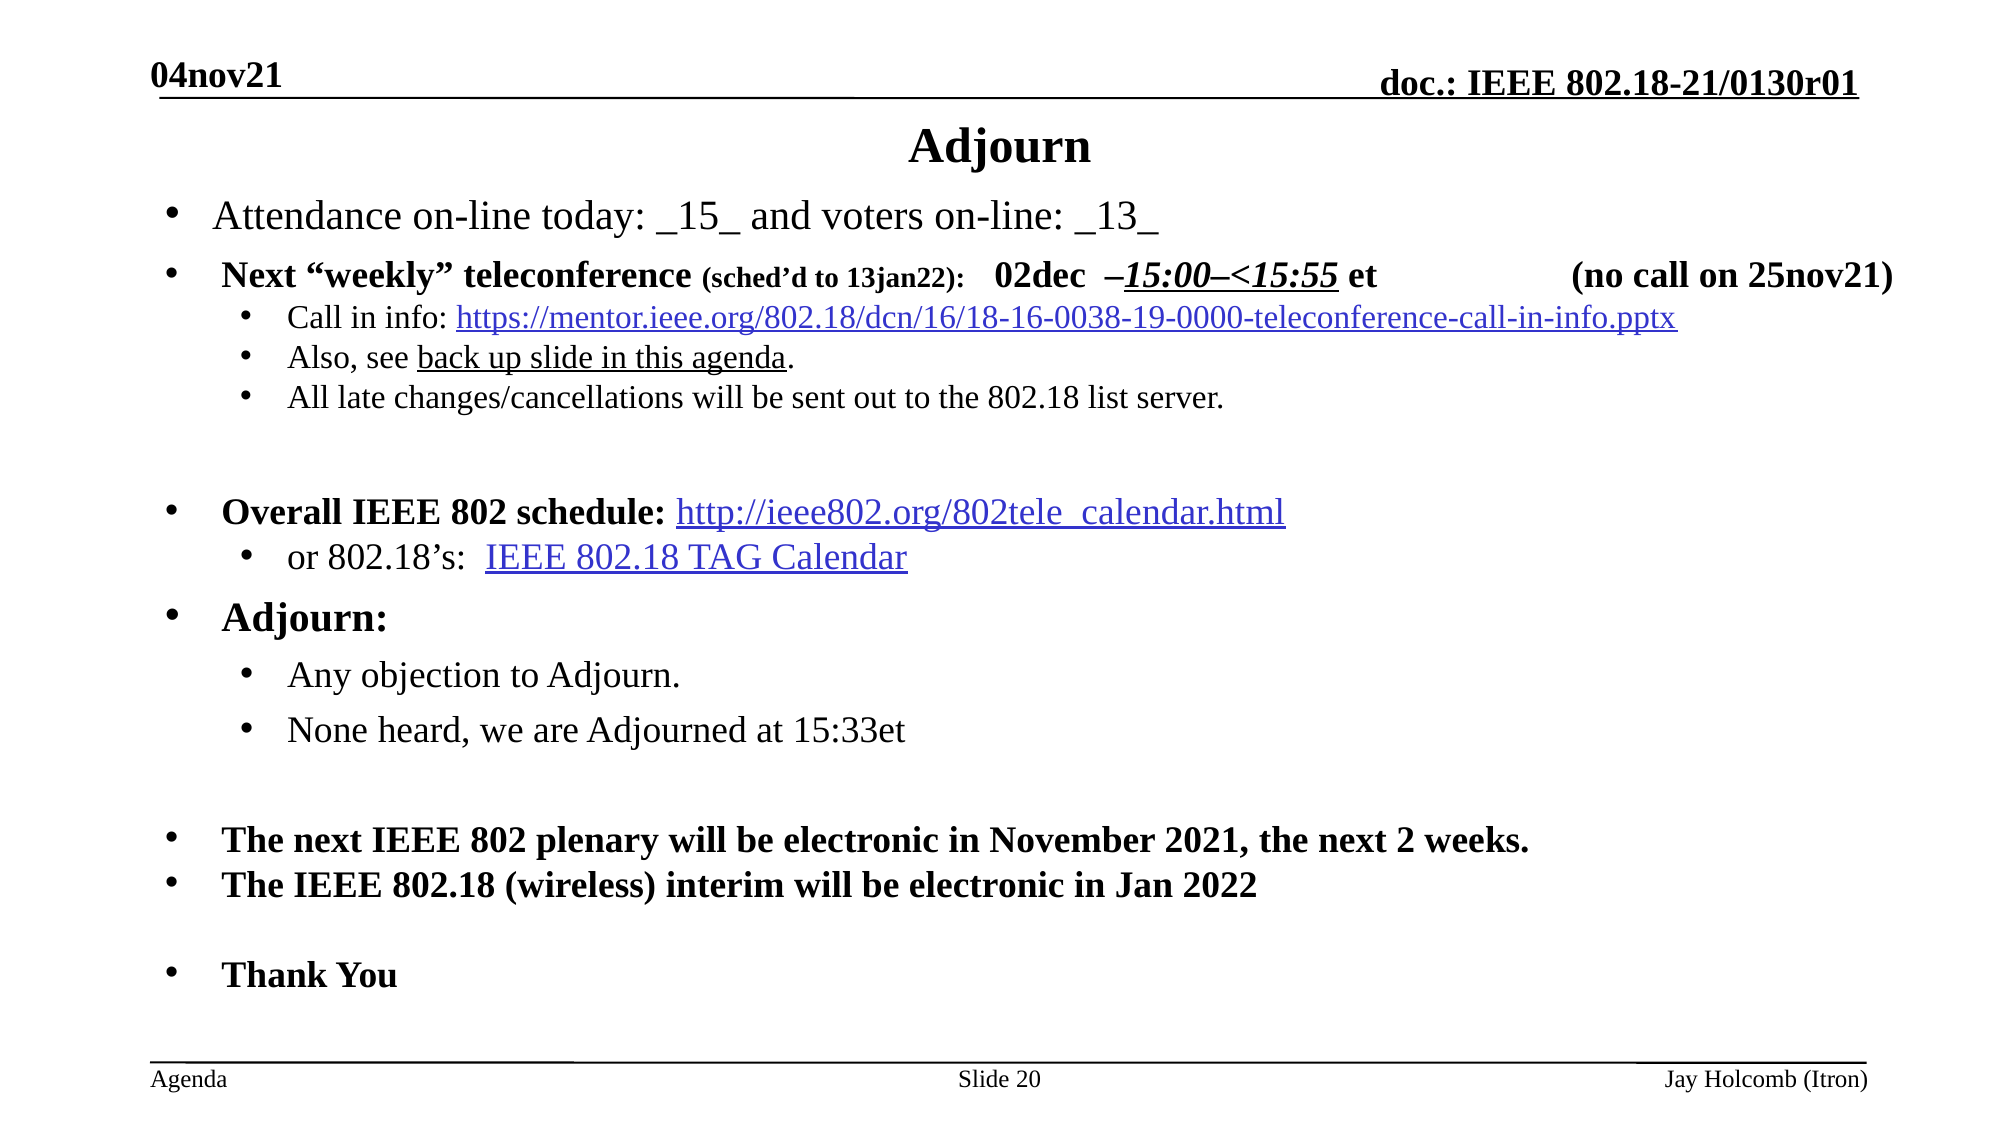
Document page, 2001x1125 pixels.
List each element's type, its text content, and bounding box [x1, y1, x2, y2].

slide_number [149, 49, 651, 95]
footer Jay Holcomb (Itron) [1171, 1061, 1869, 1093]
title Adjourn [362, 96, 1638, 179]
slide_number Slide 20 [933, 1061, 1067, 1123]
list Attendance on-line today: _15_ and voters on-line: _13_ Next “weekly” teleconference (sched’d to 13jan22): 02dec –15:00–<15:55 et (no call on 25nov21) Call in info: https://mentor.ieee.org/802.18/dcn/16/18-16-0038-19-0000-teleconference-call-in-info.pptx Also, see back up slide in this agenda. All late changes/cancellations will be sent out to the 802.18 list server. Overall IEEE 802 schedule: http://ieee802.org/802tele_calendar.html or 802.18’s: IEEE 802.18 TAG Calendar Adjourn: Any objection to Adjourn. None heard, we are Adjourned at 15:33et The next IEEE 802 plenary will be electronic in November 2021, the next 2 weeks. The IEEE 802.18 (wireless) interim will be electronic in Jan 2022 Thank You [149, 179, 1913, 1063]
